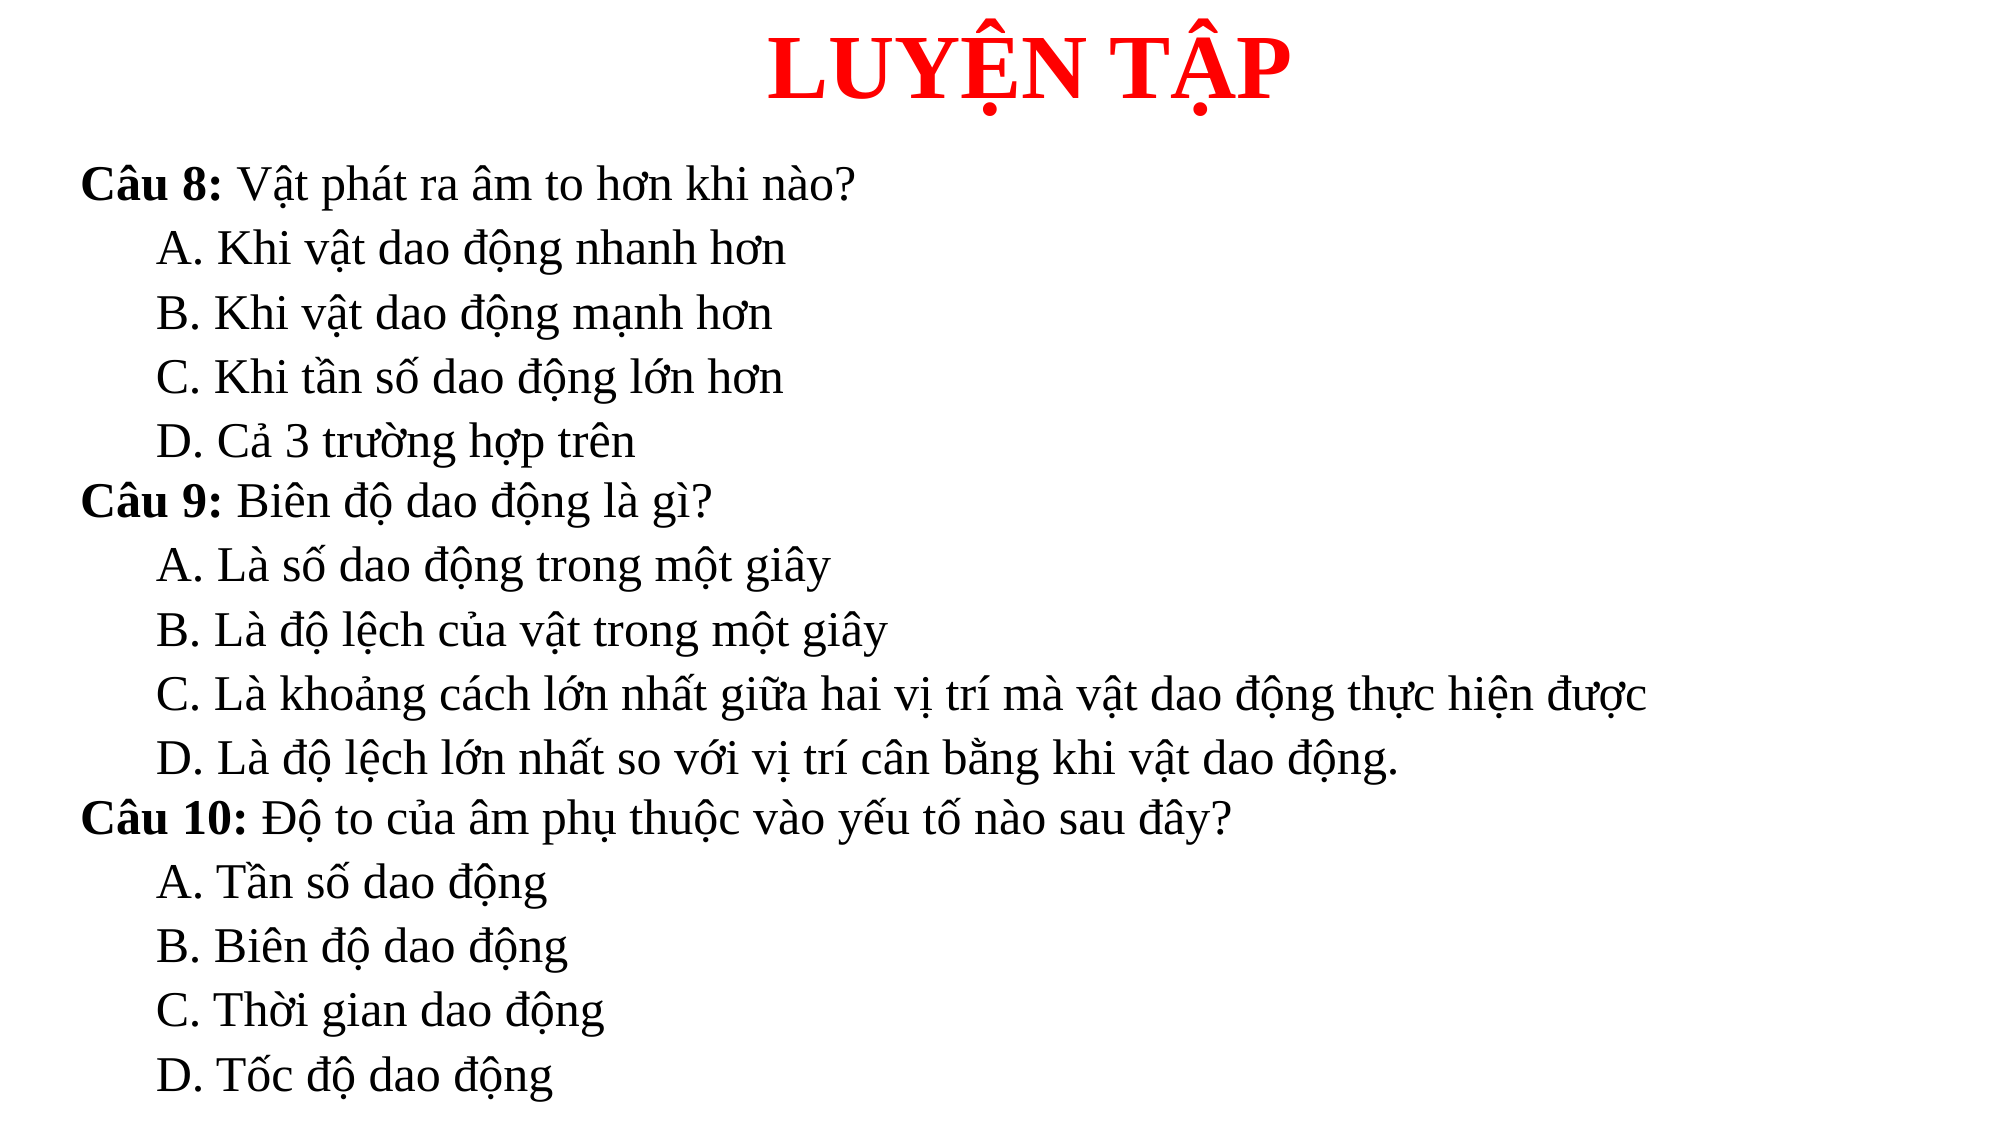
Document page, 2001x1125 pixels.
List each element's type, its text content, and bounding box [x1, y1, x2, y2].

text_box LUYỆN TẬP [590, 0, 1471, 125]
text_box Câu 8: Vật phát ra âm to hơn khi nào? A. Khi vật dao động nhanh hơn B. Khi vật dao động mạnh hơn C. Khi tần số dao động lớn hơn D. Cả 3 trường hợp trên Câu 9: Biên độ dao động là gì? A. Là số dao động trong một giây B. Là độ lệch của vật trong một giây C. Là khoảng cách lớn nhất giữa hai vị trí mà vật dao động thực hiện được D. Là độ lệch lớn nhất so với vị trí cân bằng khi vật dao động. Câu 10: Độ to của âm phụ thuộc vào yếu tố nào sau đây? A. Tần số dao động B. Biên độ dao động C. Thời gian dao động D. Tốc độ dao động [66, 143, 1995, 1125]
